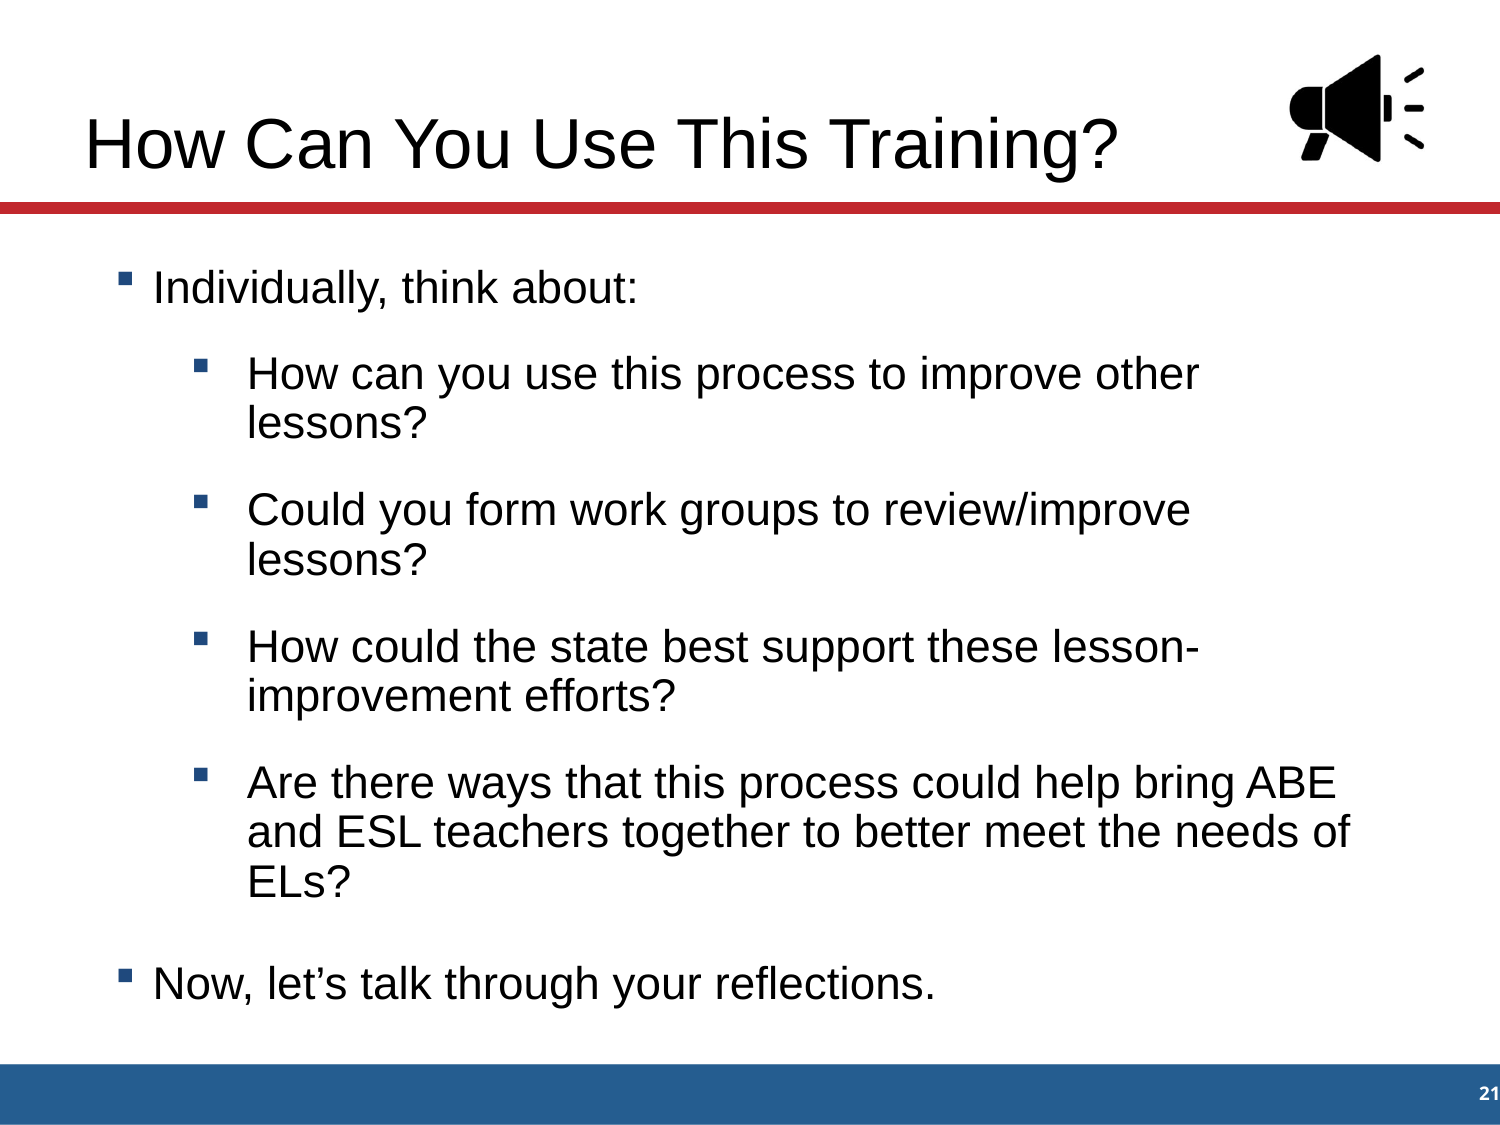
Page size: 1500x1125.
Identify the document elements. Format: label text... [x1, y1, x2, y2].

picture [0, 0, 1500, 202]
text_box Individually, think about: How can you use this process to improve other lessons? Could you form work groups to review/improve lessons? How could the state best support these lesson- improvement efforts? Are there ways that this process could help bring ABE and ESL teachers together to better meet the needs of ELs? Now, let’s talk through your reflections. [99, 249, 1400, 1013]
picture [0, 214, 1500, 1125]
text_box How Can You Use This Training? [69, 99, 1250, 188]
